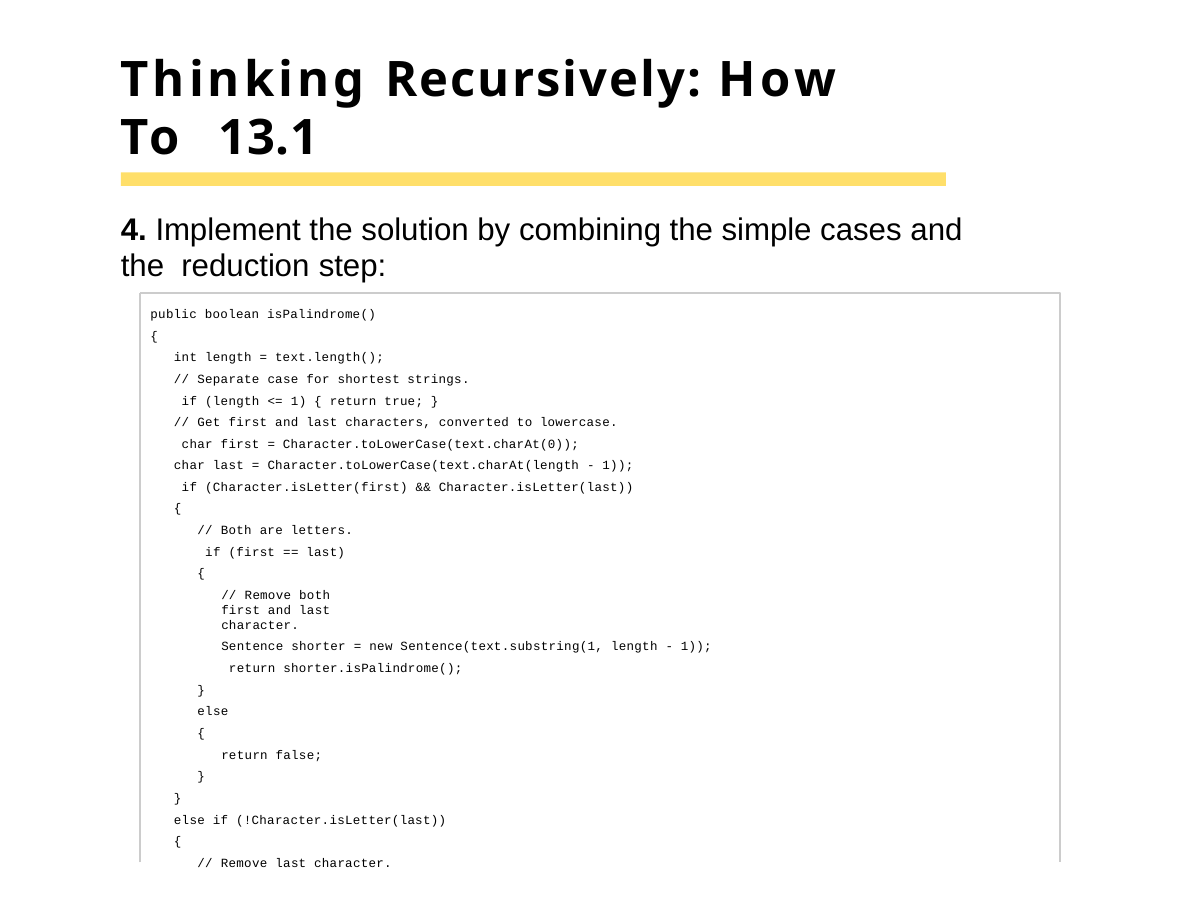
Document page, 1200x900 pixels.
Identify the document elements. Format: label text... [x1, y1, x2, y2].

text_box [140, 293, 1061, 863]
text_box [886, 172, 946, 186]
title Thinking Recursively: How To 13.1 [118, 47, 886, 198]
text_box public boolean isPalindrome() { int length = text.length(); // Separate case for shortest strings. if (length <= 1) { return true; } // Get first and last characters, converted to lowercase. char first = Character.toLowerCase(text.charAt(0)); char last = Character.toLowerCase(text.charAt(length - 1)); if (Character.isLetter(first) && Character.isLetter(last)) { // Both are letters. if (first == last) { // Remove both first and last character. Sentence shorter = new Sentence(text.substring(1, length - 1)); return shorter.isPalindrome(); } else { return false; } } else if (!Character.isLetter(last)) { // Remove last character. [148, 305, 720, 870]
text_box 4. Implement the solution by combining the simple cases and the reduction step: [118, 209, 1015, 284]
